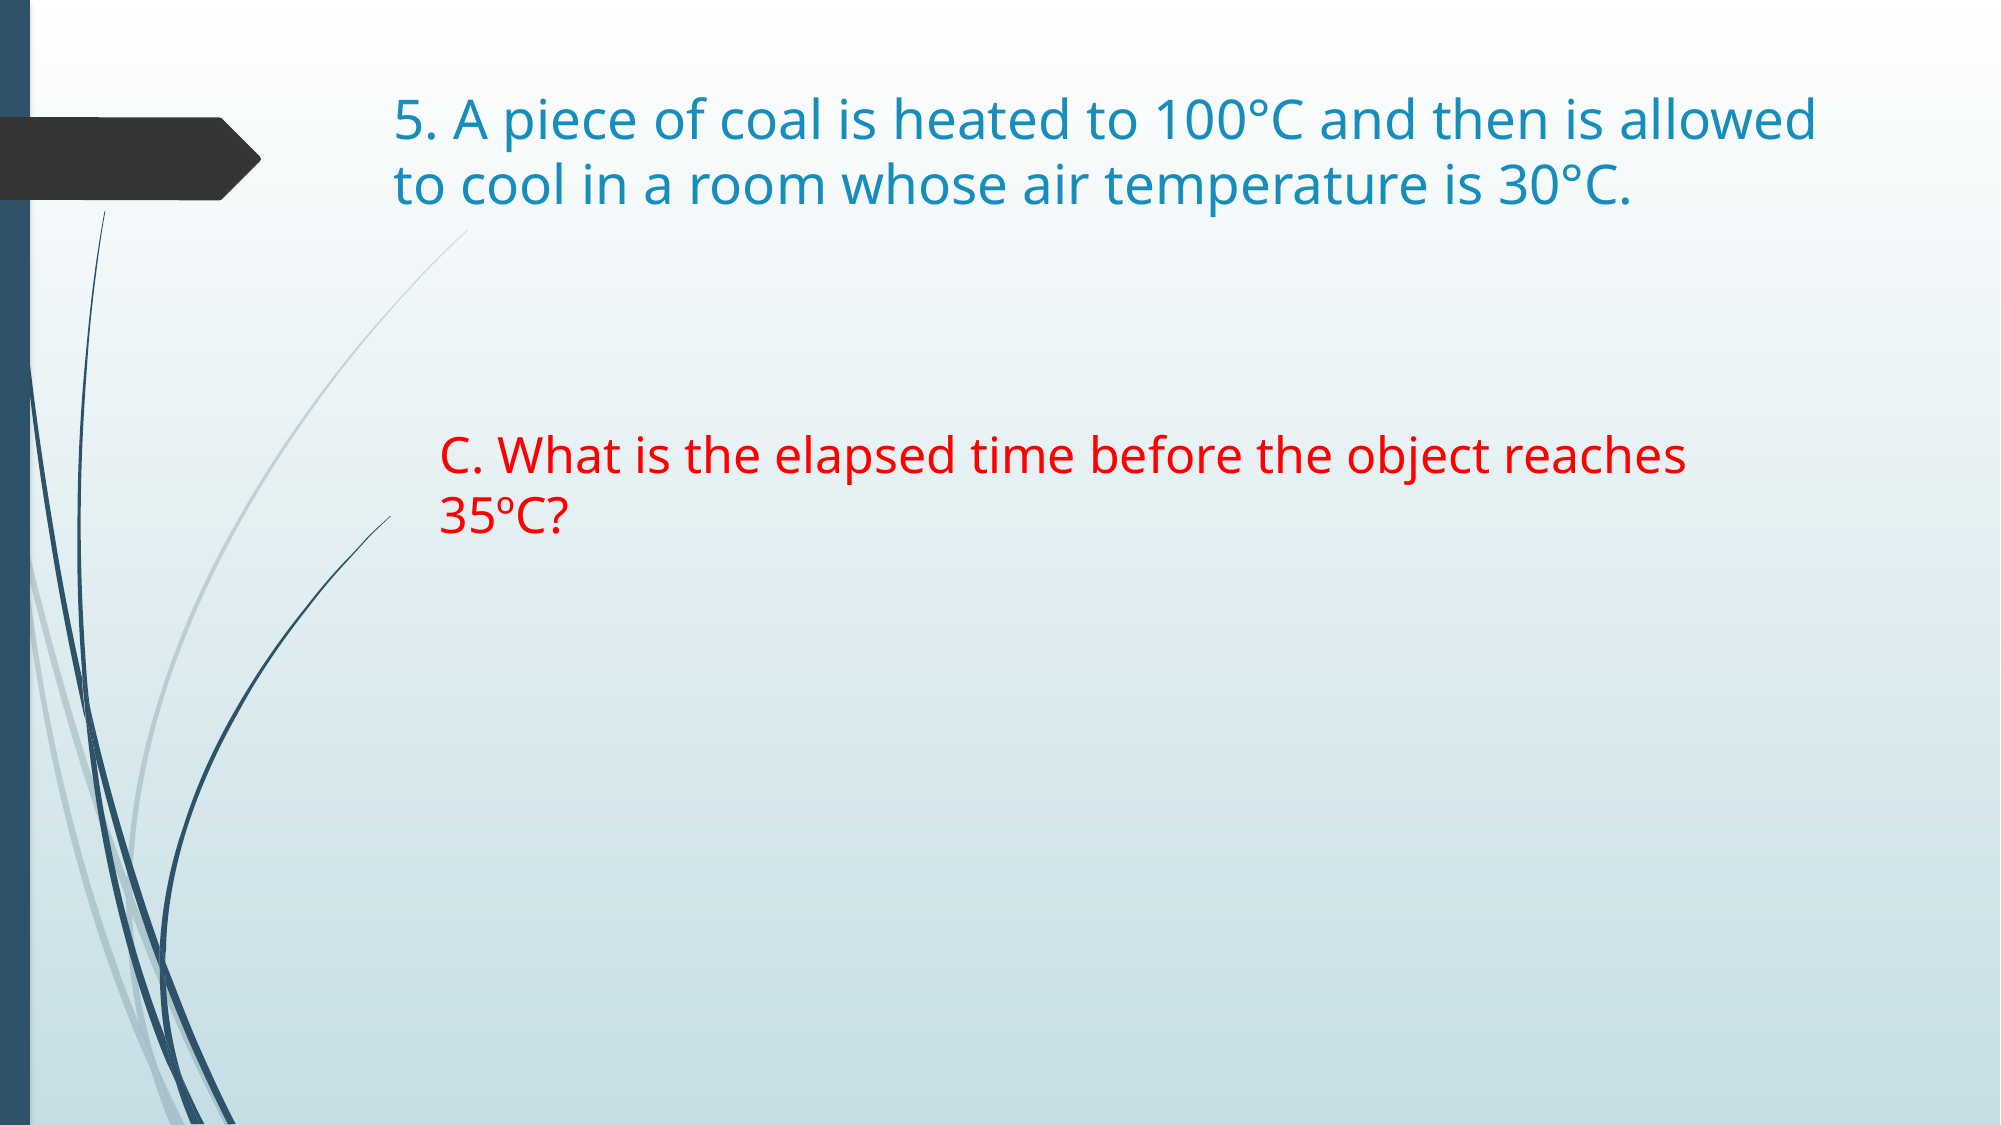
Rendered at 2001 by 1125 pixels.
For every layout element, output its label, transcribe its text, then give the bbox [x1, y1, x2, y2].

title 5. A piece of coal is heated to 100°C and then is allowed to cool in a room whose air temperature is 30°C. [378, 77, 1841, 288]
list C. What is the elapsed time before the object reaches 35ºC? [424, 350, 1888, 970]
